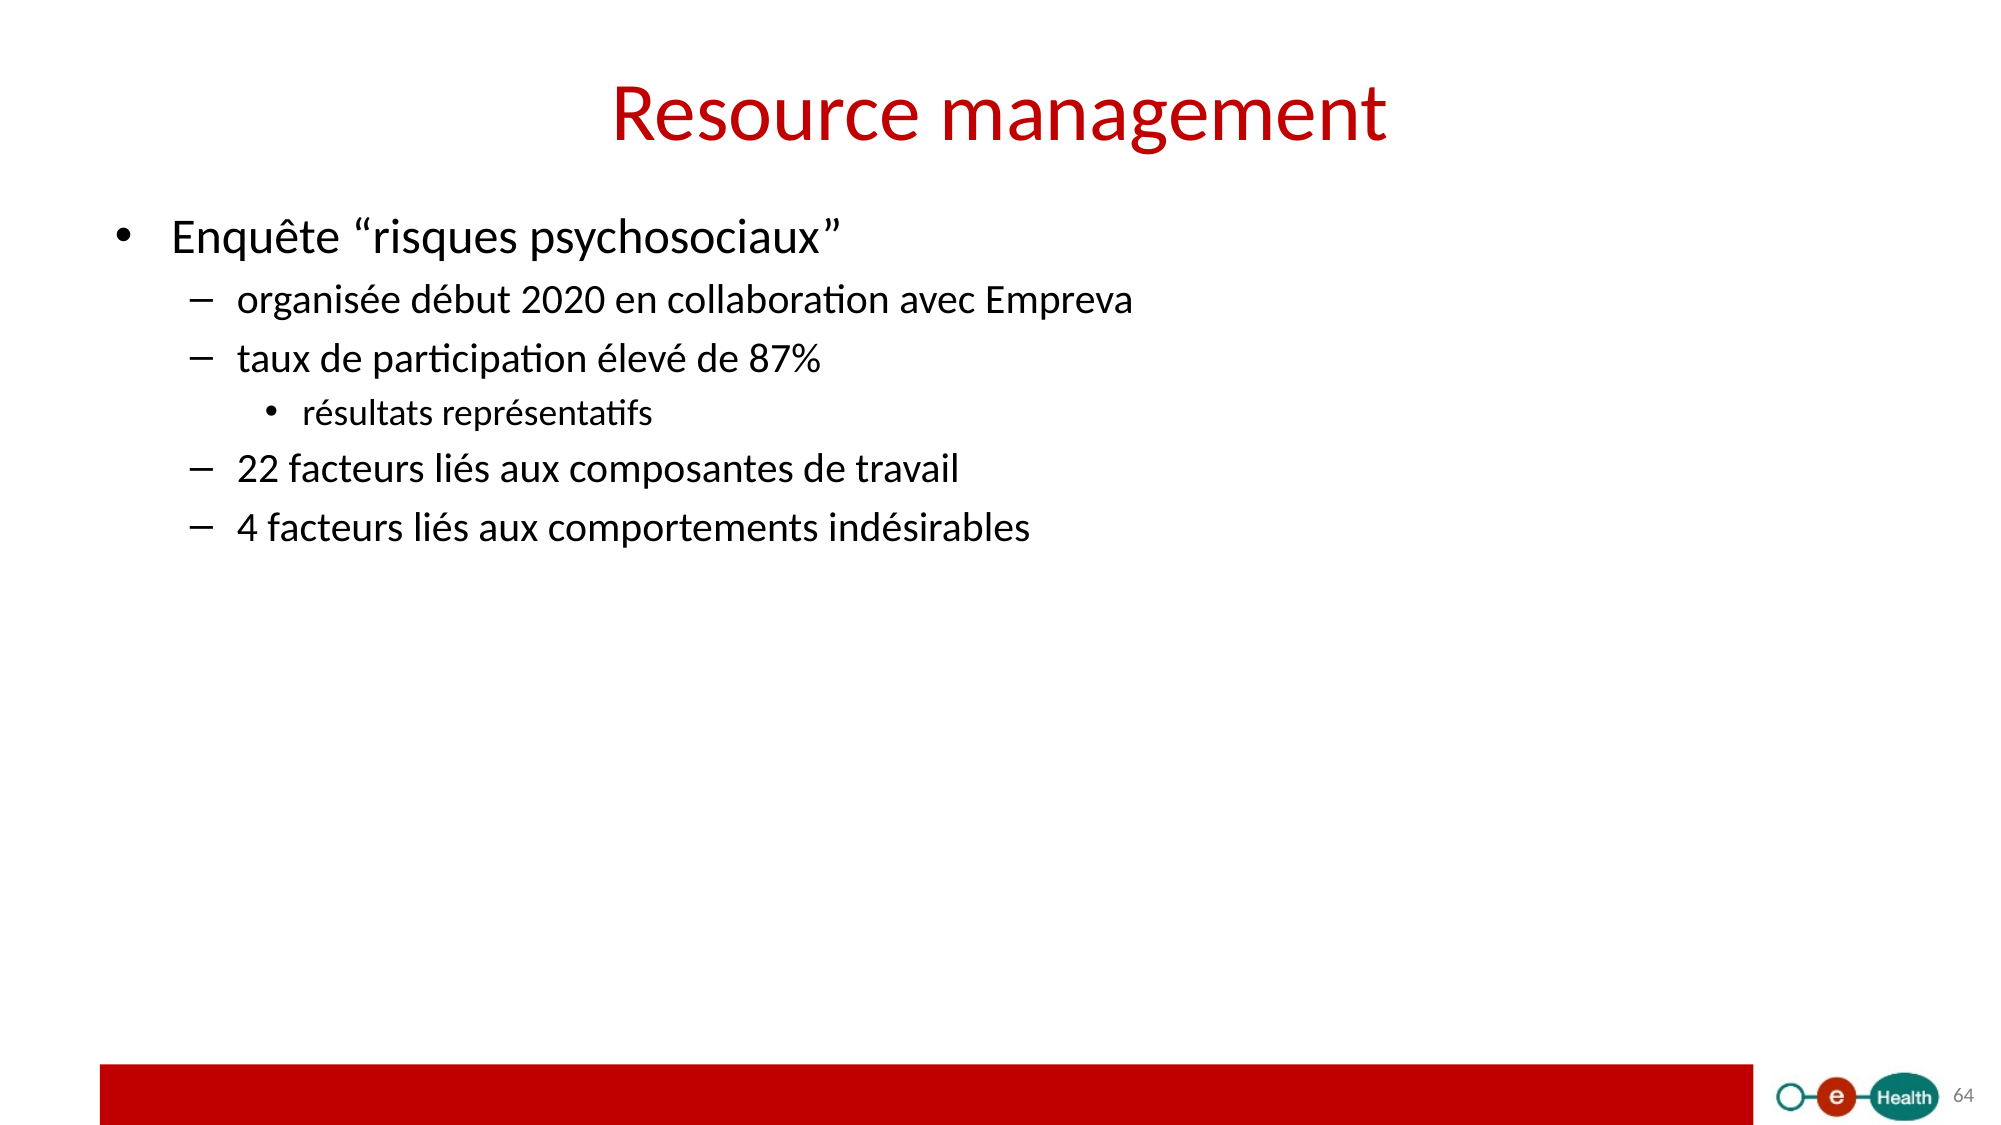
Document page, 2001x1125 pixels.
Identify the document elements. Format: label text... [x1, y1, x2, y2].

list Enquête “risques psychosociaux” organisée début 2020 en collaboration avec Empreva taux de participation élevé de 87% résultats représentatifs 22 facteurs liés aux composantes de travail 4 facteurs liés aux comportements indésirables [99, 196, 1900, 1064]
title Resource management [99, 30, 1900, 184]
slide_number 64 [1824, 1064, 1990, 1125]
picture [1767, 1064, 1824, 1124]
